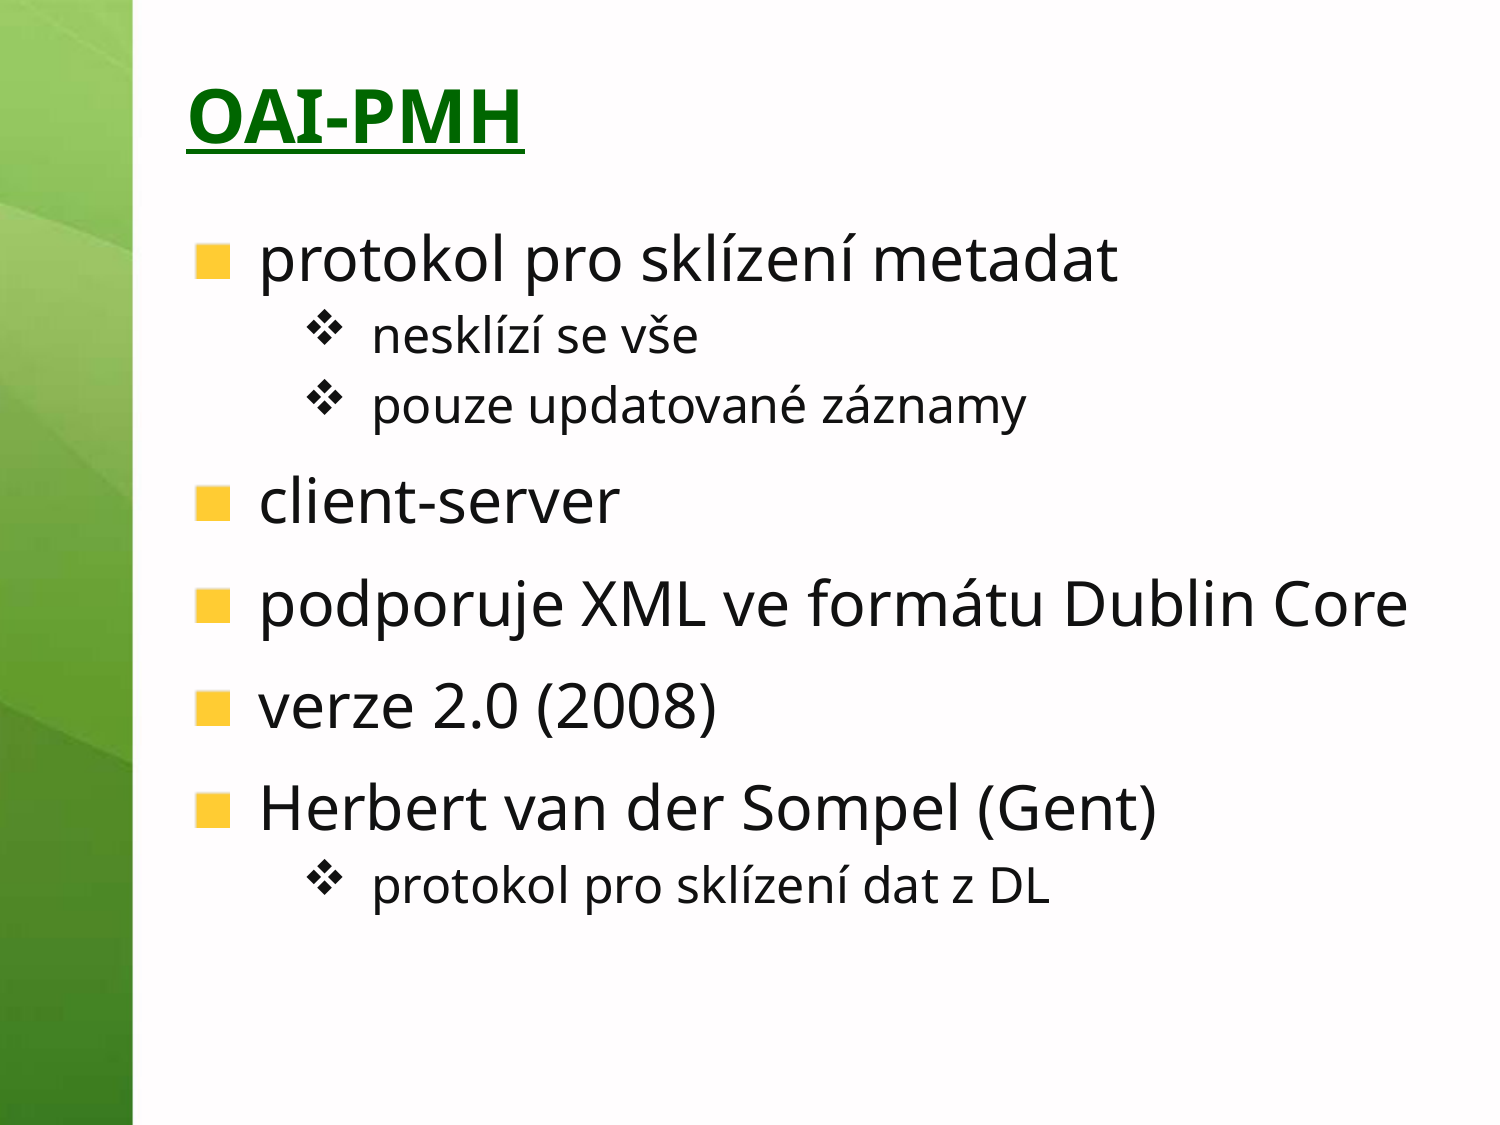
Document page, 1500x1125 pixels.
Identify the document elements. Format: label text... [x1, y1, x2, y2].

title OAI-PMH [171, 77, 1447, 161]
picture [0, 0, 1500, 1125]
list protokol pro sklízení metadat nesklízí se vše pouze updatované záznamy client-server podporuje XML ve formátu Dublin Core verze 2.0 (2008) Herbert van der Sompel (Gent) protokol pro sklízení dat z DL [171, 196, 1447, 1094]
